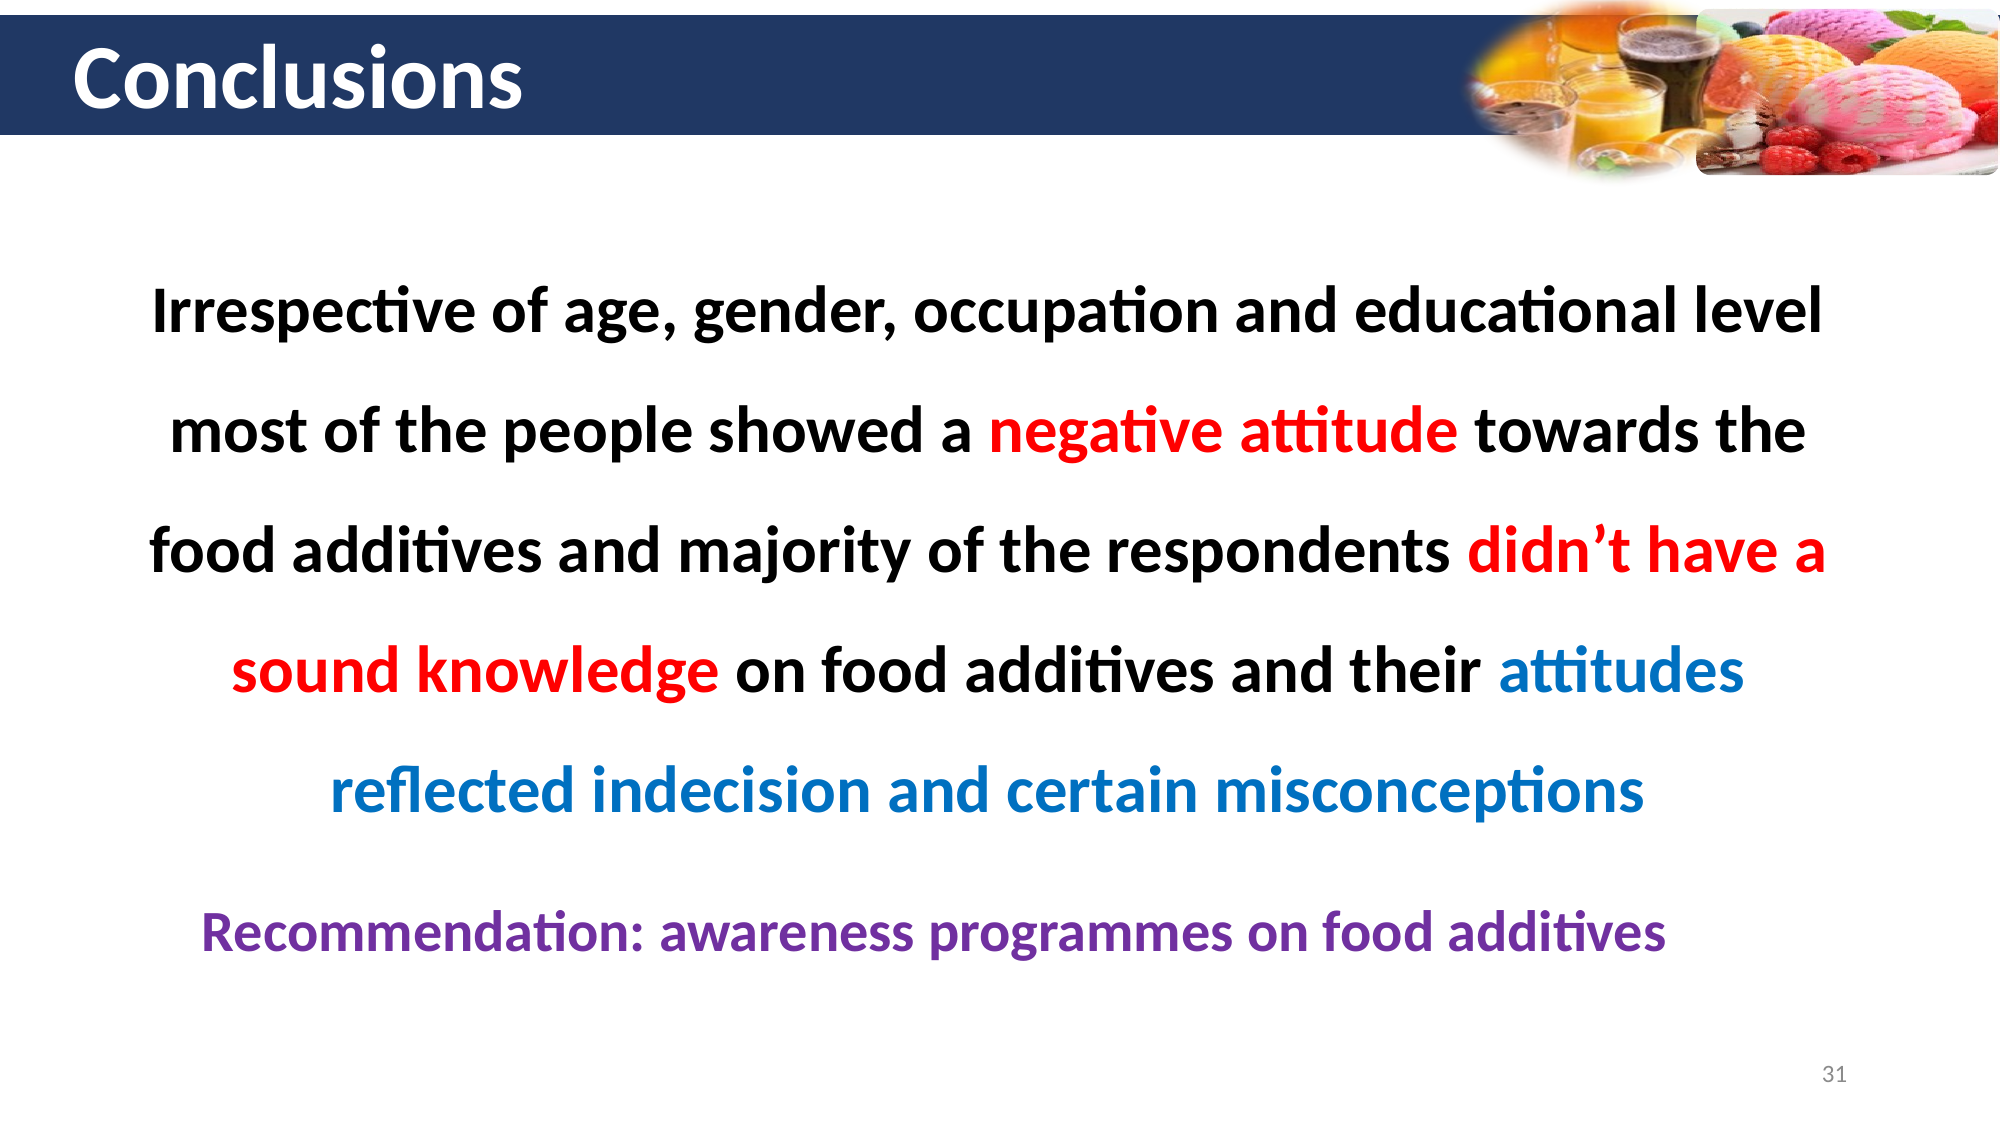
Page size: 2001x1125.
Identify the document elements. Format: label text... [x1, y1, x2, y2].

text_box Recommendation: awareness programmes on food additives [187, 885, 1865, 971]
slide_number 31 [1412, 1042, 1863, 1103]
text_box Irrespective of age, gender, occupation and educational level most of the people showed a negative attitude towards the food additives and majority of the respondents didn’t have a sound knowledge on food additives and their attitudes reflected indecision and certain misconceptions [128, 218, 1849, 834]
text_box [0, 0, 2000, 189]
